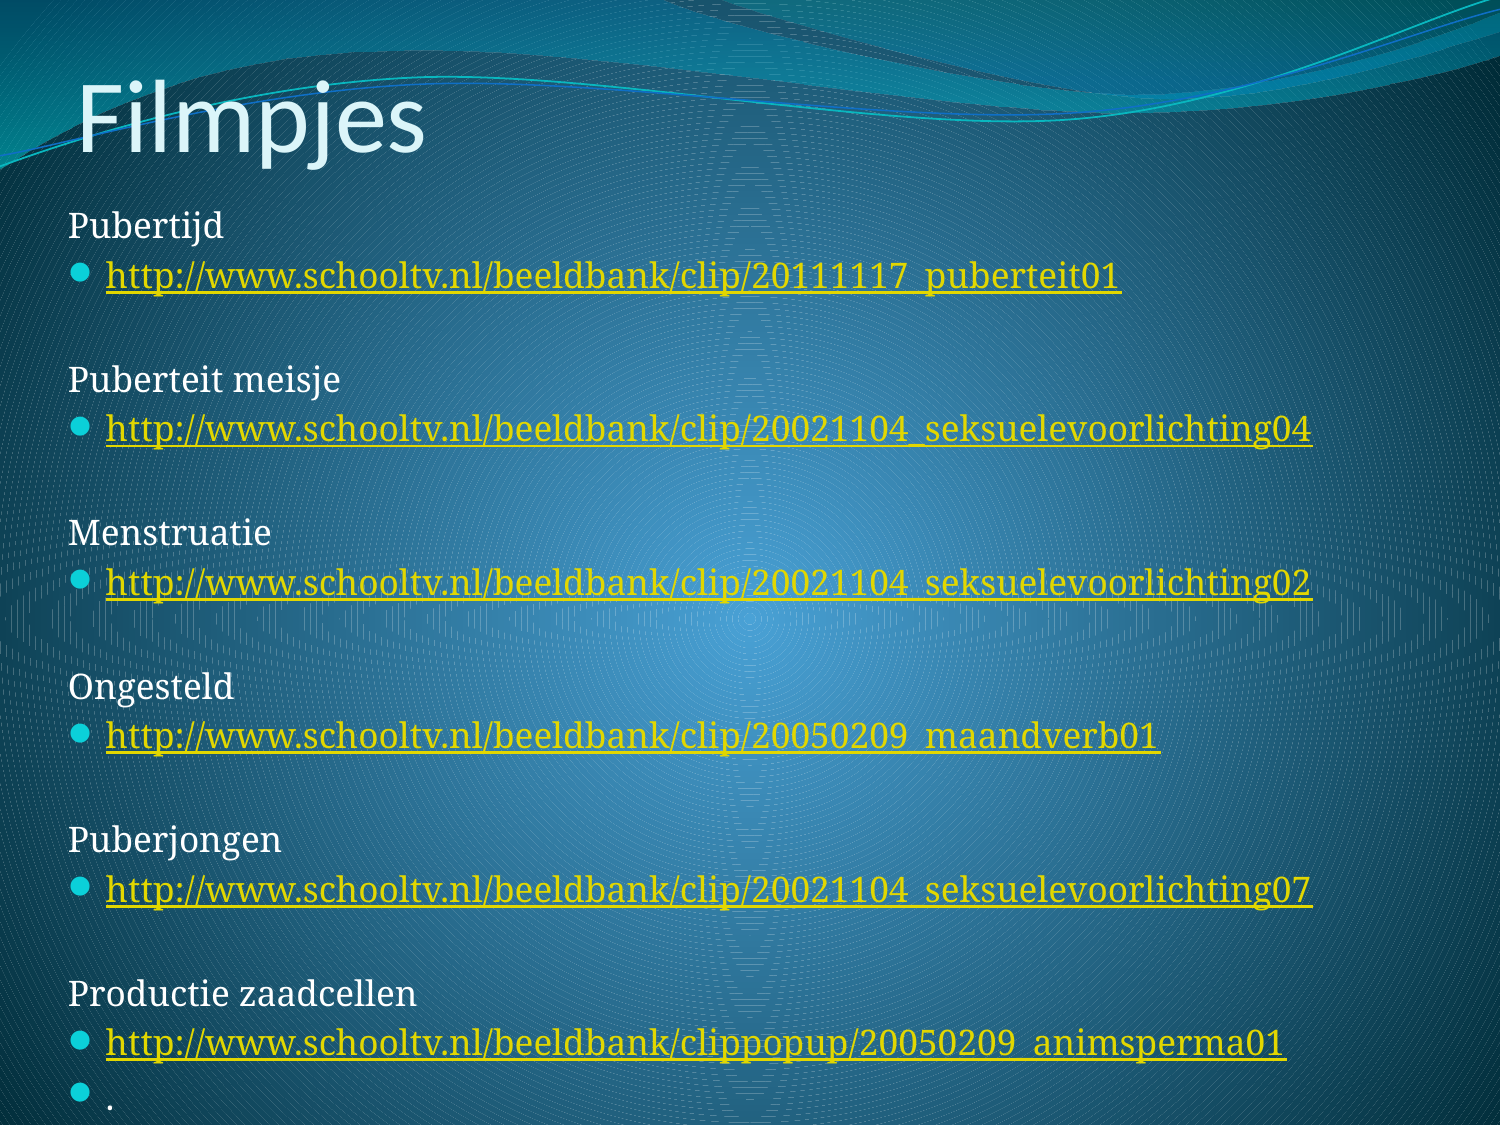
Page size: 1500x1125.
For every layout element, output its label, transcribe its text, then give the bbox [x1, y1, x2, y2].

title Filmpjes [76, 30, 1427, 174]
list Pubertijd http://www.schooltv.nl/beeldbank/clip/20111117_puberteit01 Puberteit meisje http://www.schooltv.nl/beeldbank/clip/20021104_seksuelevoorlichting04 Menstruatie http://www.schooltv.nl/beeldbank/clip/20021104_seksuelevoorlichting02 Ongesteld http://www.schooltv.nl/beeldbank/clip/20050209_maandverb01 Puberjongen http://www.schooltv.nl/beeldbank/clip/20021104_seksuelevoorlichting07 Productie zaadcellen http://www.schooltv.nl/beeldbank/clippopup/20050209_animsperma01 . [53, 196, 1459, 1125]
